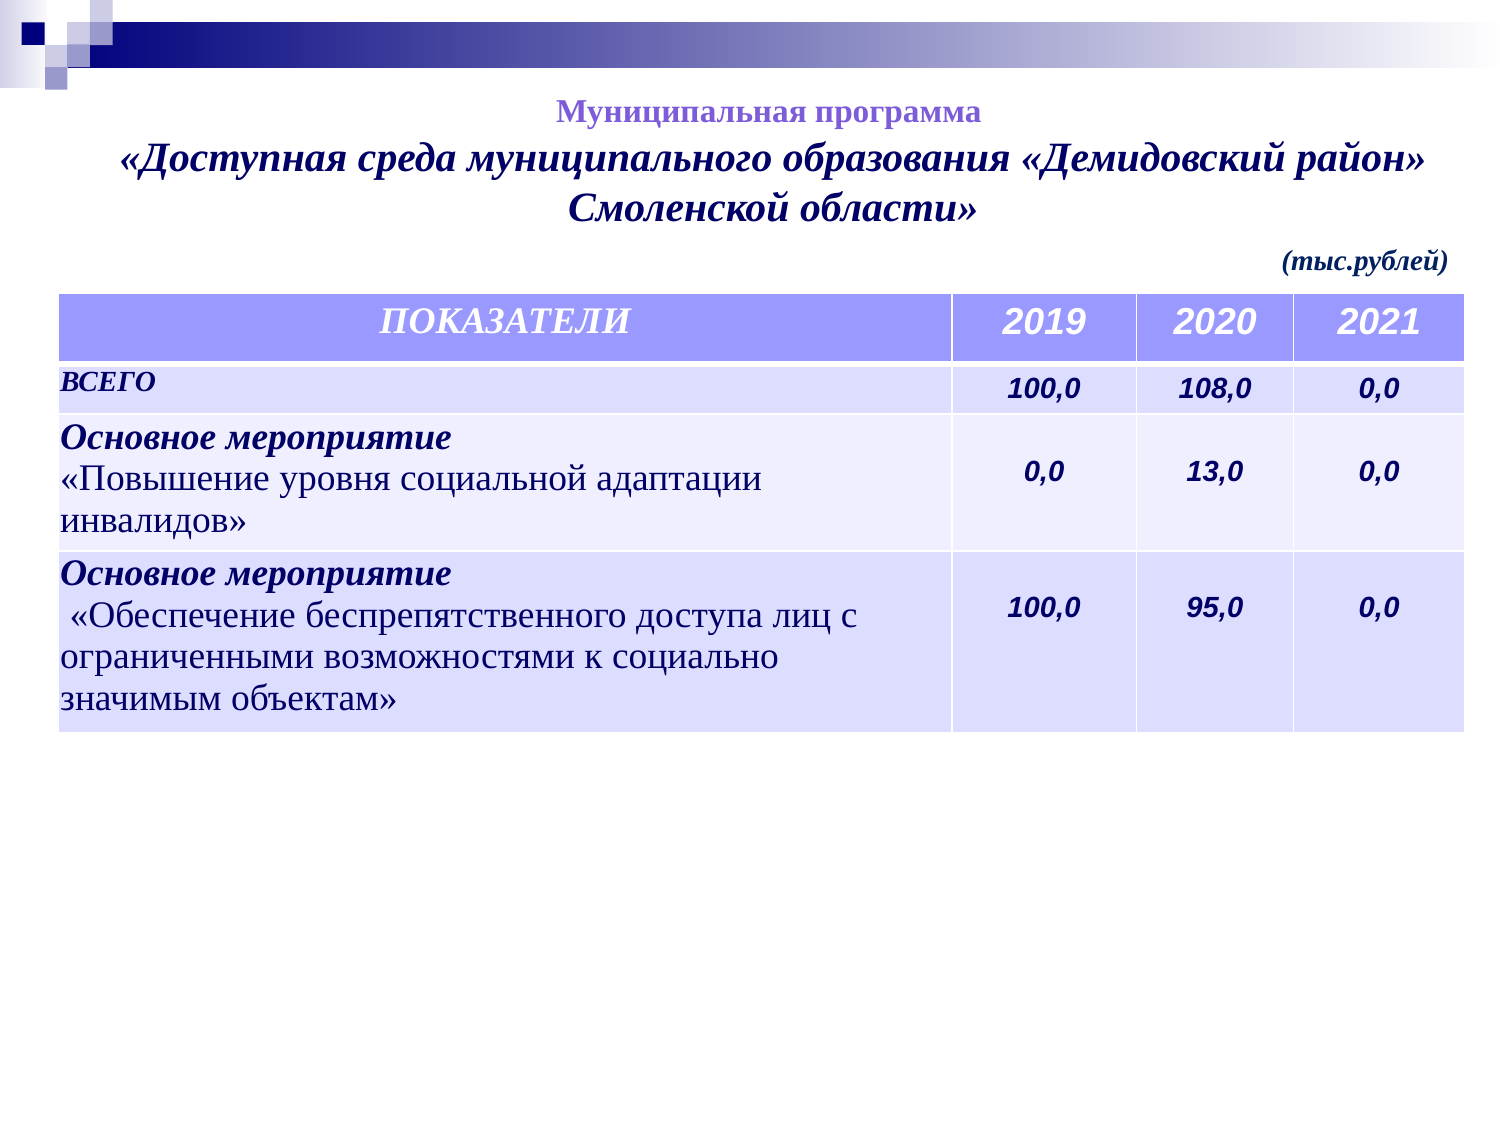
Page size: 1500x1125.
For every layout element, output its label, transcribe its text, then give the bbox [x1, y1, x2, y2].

table_cell 0,0 [1294, 552, 1464, 732]
table_header ПОКАЗАТЕЛИ [59, 294, 951, 361]
text_box (тыс.рублей) [1266, 234, 1465, 284]
table_header 2019 [953, 294, 1136, 361]
table_cell 0,0 [1294, 415, 1464, 550]
table_header 2020 [1137, 294, 1293, 361]
table_cell 100,0 [953, 552, 1136, 732]
table_cell 13,0 [1137, 415, 1293, 550]
table_header 2021 [1294, 294, 1464, 361]
table_cell 108,0 [1137, 367, 1293, 413]
table_cell 0,0 [953, 415, 1136, 550]
table_cell Основное мероприятие «Повышение уровня социальной адаптации инвалидов» [59, 415, 951, 550]
text_box Муниципальная программа «Доступная среда муниципального образования «Демидовский район» Смоленской области» [46, 81, 1500, 237]
table_cell 95,0 [1137, 552, 1293, 732]
table_cell 100,0 [953, 367, 1136, 413]
table_cell ВСЕГО [59, 367, 951, 413]
table_cell Основное мероприятие «Обеспечение беспрепятственного доступа лиц с ограниченными возможностями к социально значимым объектам» [59, 552, 951, 732]
table_cell 0,0 [1294, 367, 1464, 413]
